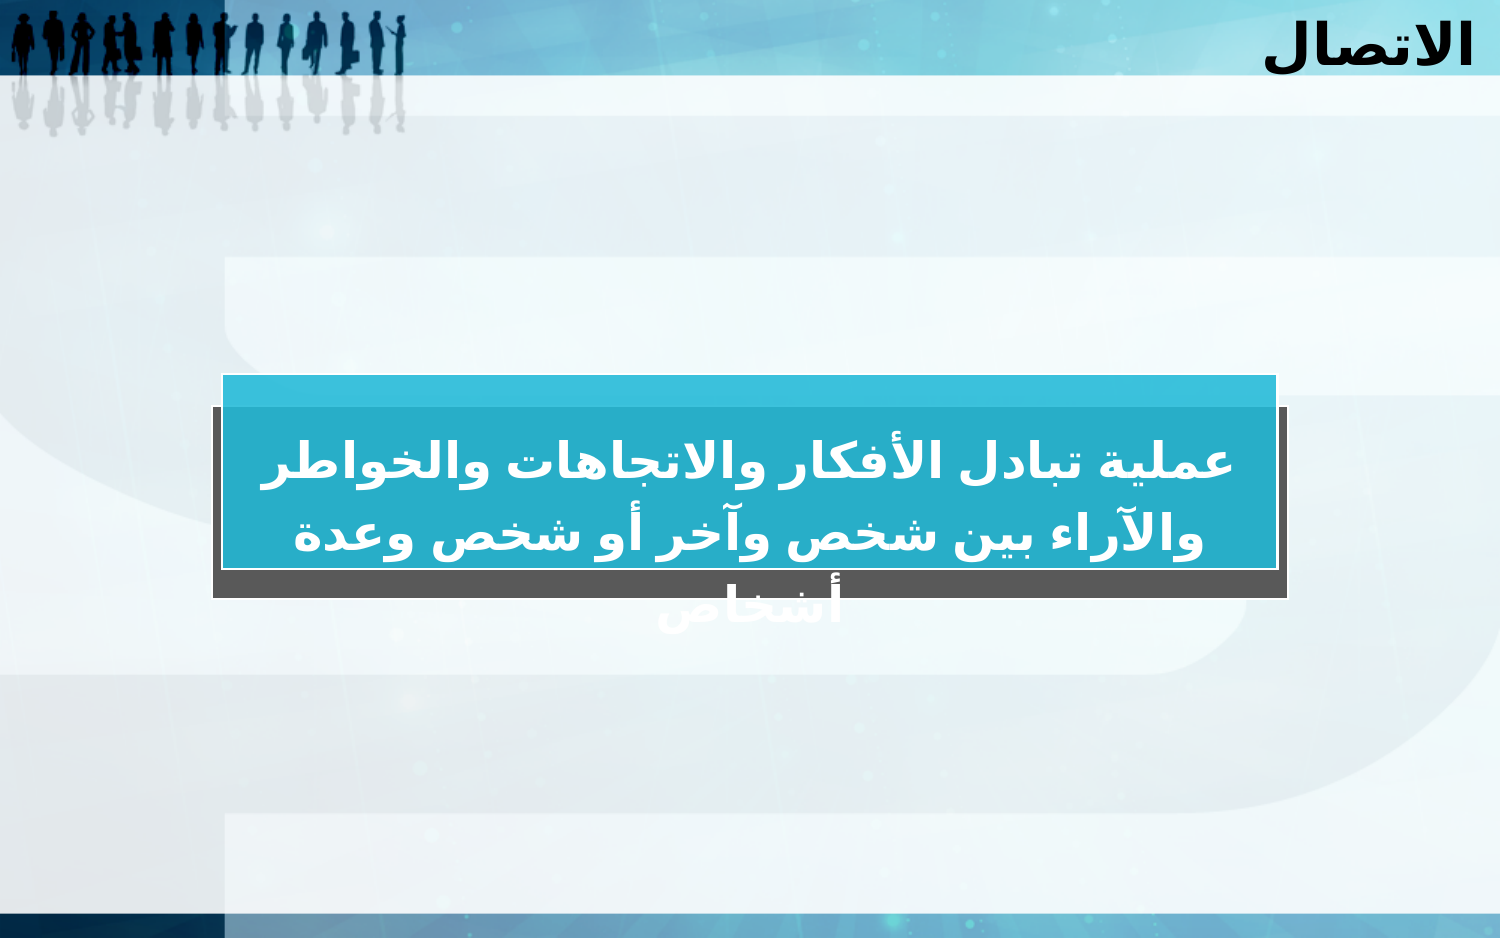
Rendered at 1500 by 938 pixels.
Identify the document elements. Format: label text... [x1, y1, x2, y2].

picture [0, 0, 1500, 938]
text_box الاتصال [844, 0, 1492, 85]
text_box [222, 373, 1278, 570]
text_box [211, 405, 1289, 599]
